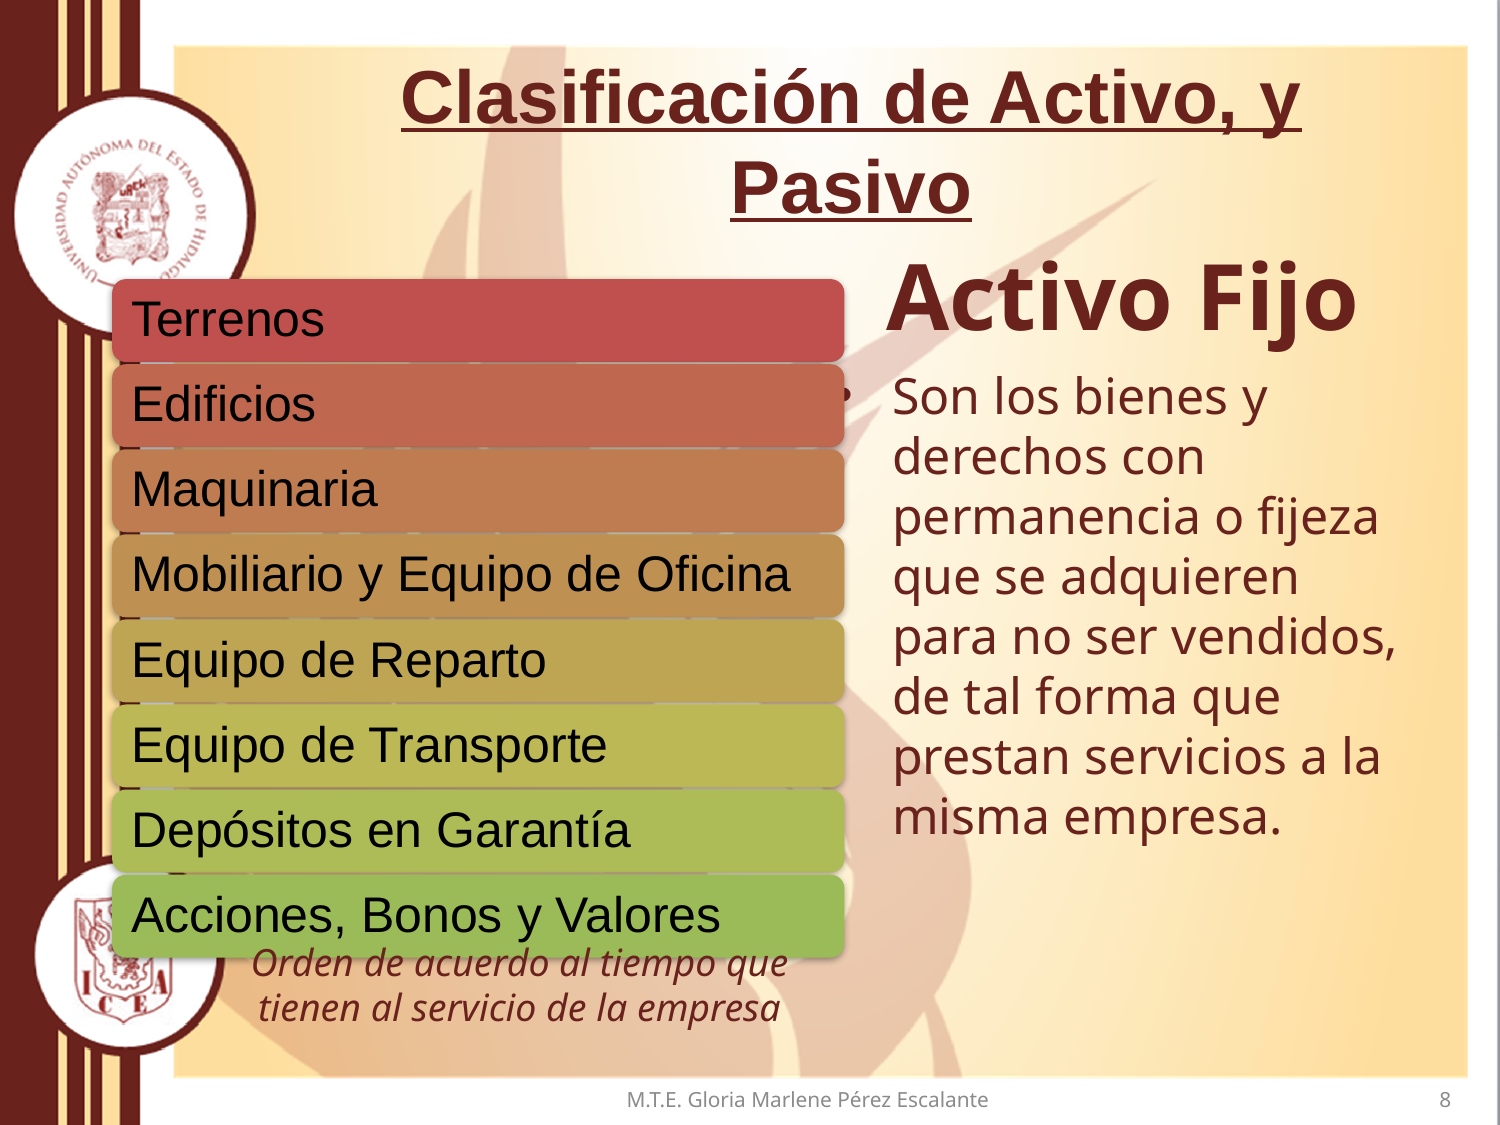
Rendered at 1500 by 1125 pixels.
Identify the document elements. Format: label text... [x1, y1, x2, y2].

text_box Orden de acuerdo al tiempo que tienen al servicio de la empresa [218, 966, 821, 1037]
list Son los bienes y derechos con permanencia o fijeza que se adquieren para no ser vendidos, de tal forma que prestan servicios a la misma empresa. [821, 356, 1425, 1005]
title Clasificación de Activo, y Pasivo [277, 45, 1425, 233]
footer M.T.E. Gloria Marlene Pérez Escalante [570, 1070, 1046, 1125]
slide_number 8 [1116, 1070, 1467, 1125]
picture [0, 0, 1500, 1125]
list Activo Fijo [820, 251, 1425, 356]
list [111, 278, 845, 958]
